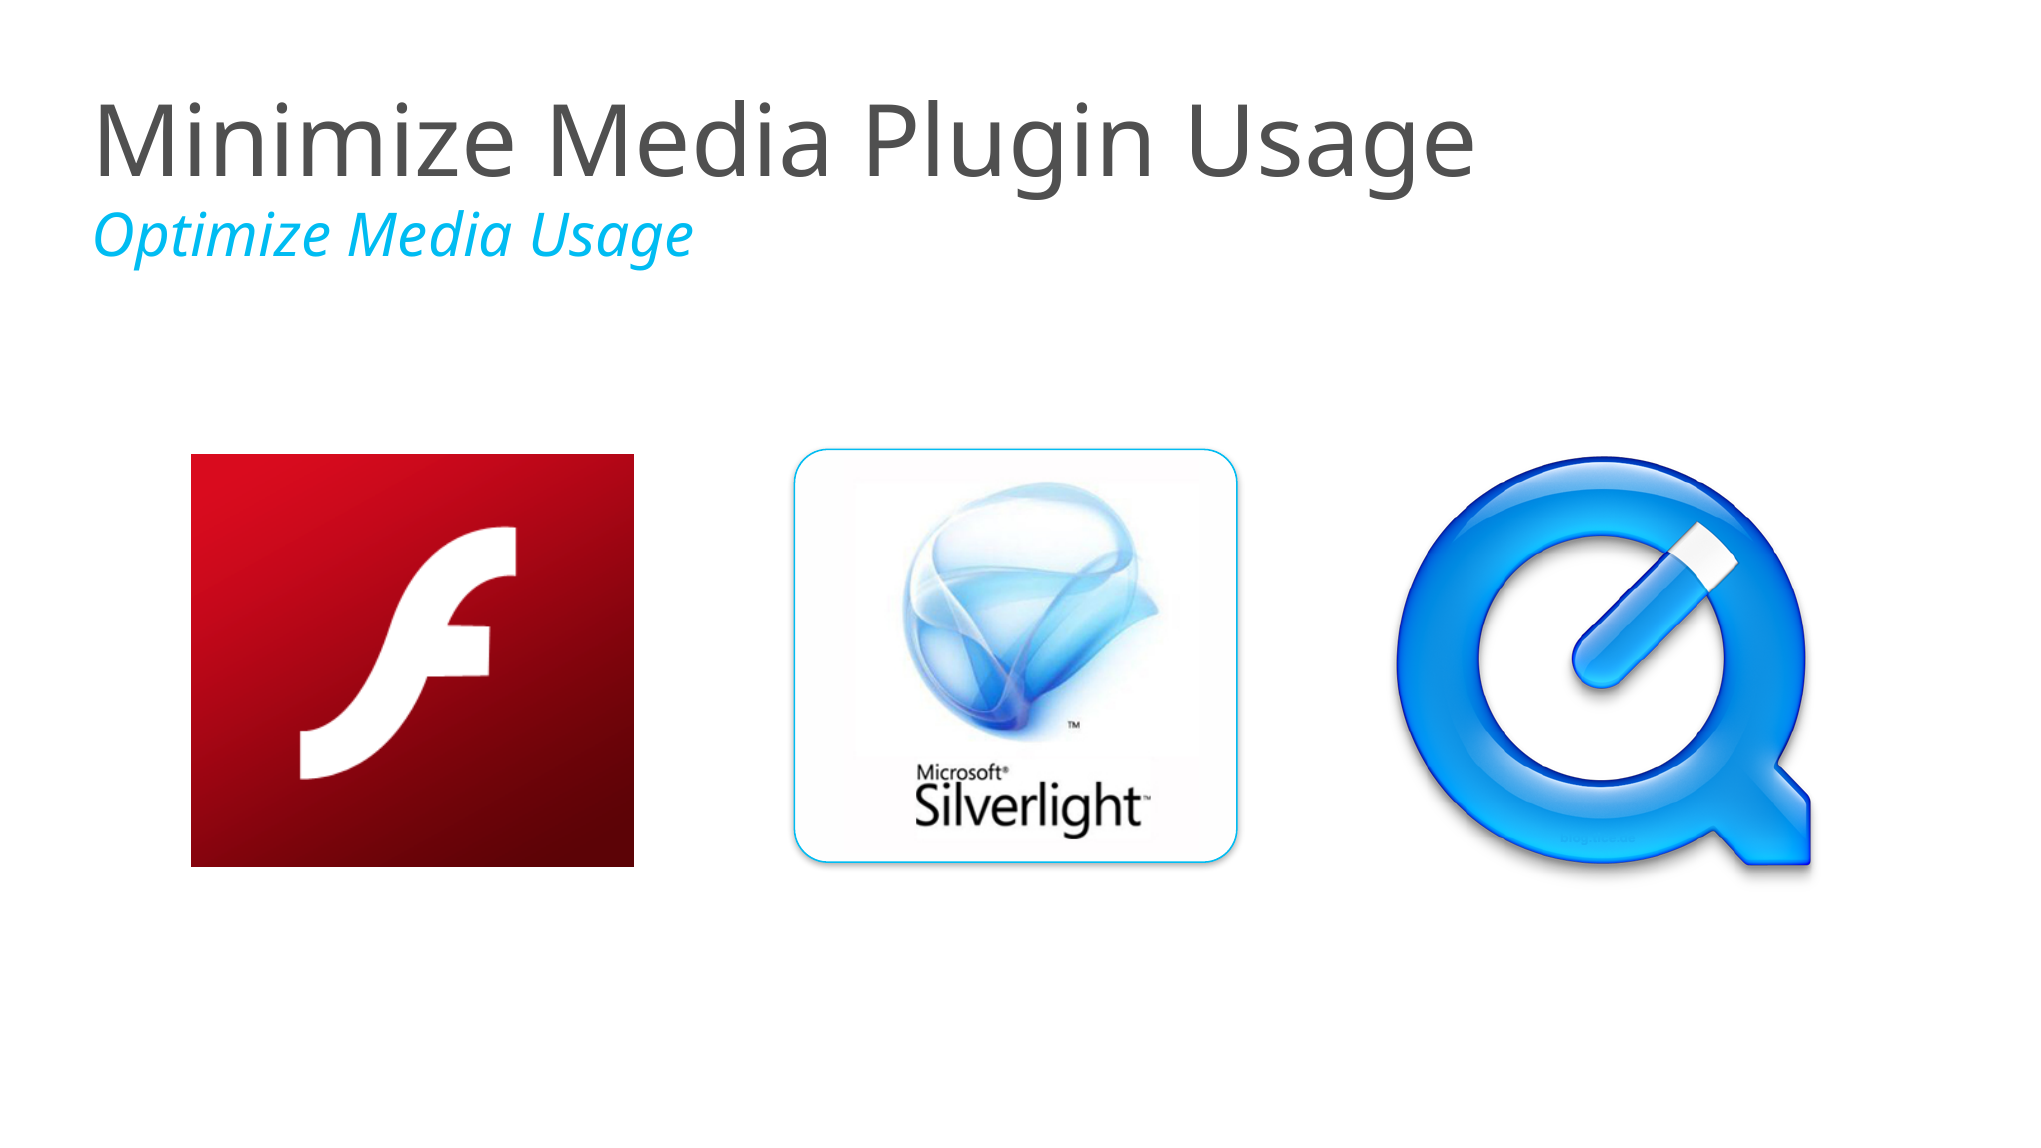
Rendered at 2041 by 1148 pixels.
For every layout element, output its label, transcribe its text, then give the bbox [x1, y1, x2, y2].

text_box Minimize Media Plugin Usage Optimize Media Usage [91, 76, 1928, 198]
picture [844, 458, 1199, 853]
picture [1351, 410, 1850, 909]
text_box [793, 448, 1238, 863]
picture [190, 453, 634, 868]
